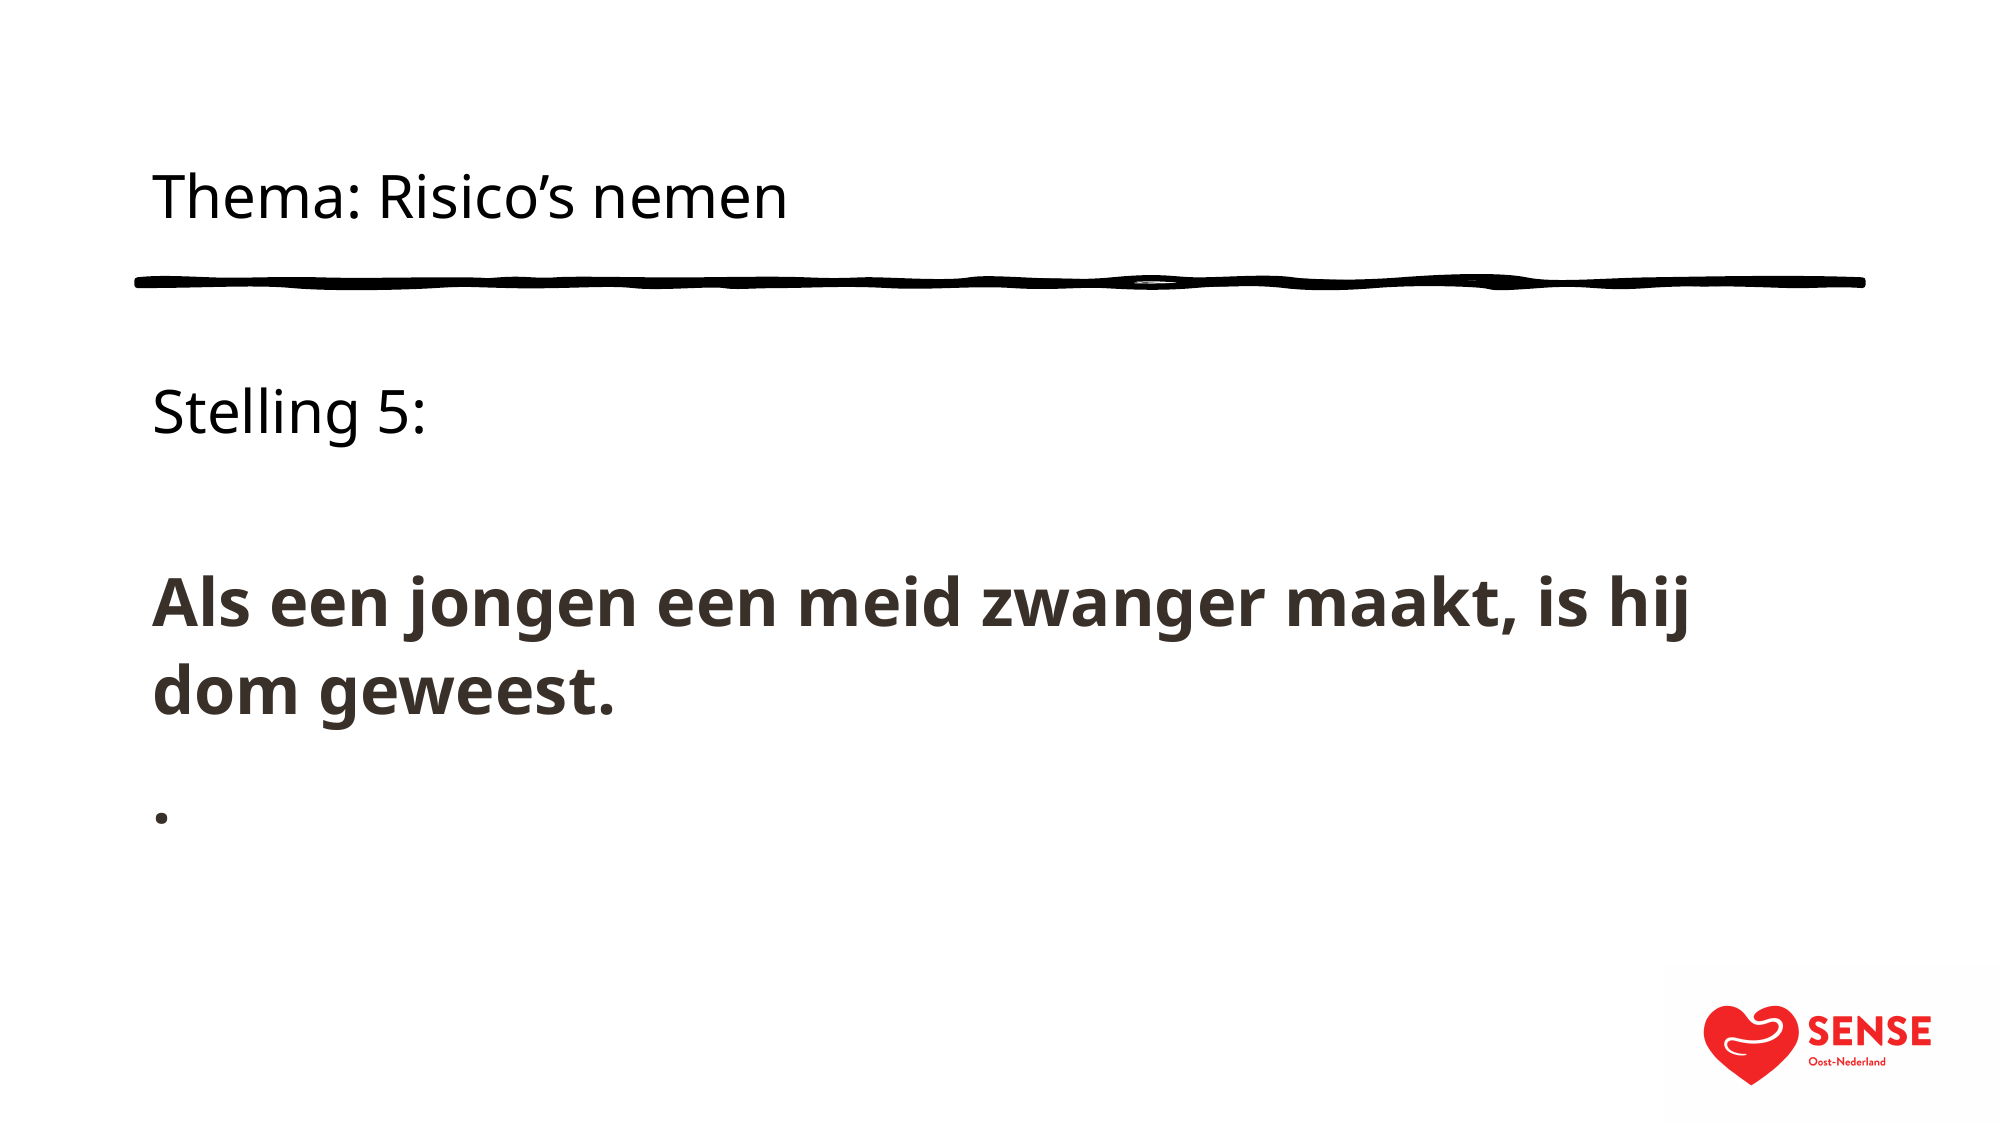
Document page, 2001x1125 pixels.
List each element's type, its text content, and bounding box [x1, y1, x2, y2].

list Als een jongen een meid zwanger maakt, is hij dom geweest. . [137, 453, 1863, 1014]
picture [1664, 966, 2000, 1125]
title Thema: Risico’s nemen Stelling 5: [137, 150, 1891, 454]
